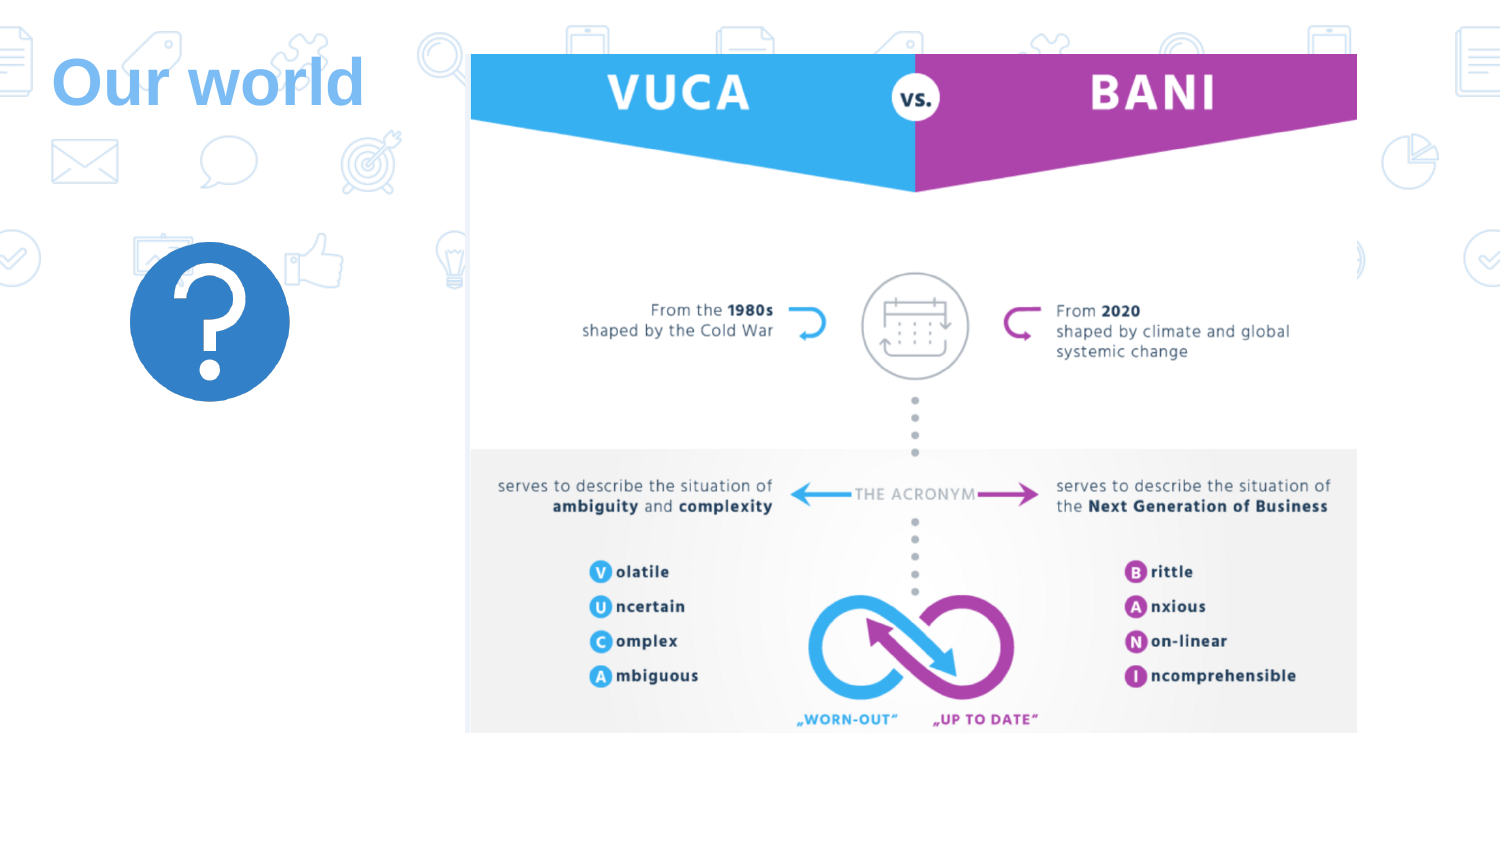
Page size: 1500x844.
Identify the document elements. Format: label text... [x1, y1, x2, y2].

picture [464, 54, 1357, 733]
text_box Our world [36, 30, 383, 206]
picture [108, 220, 310, 423]
